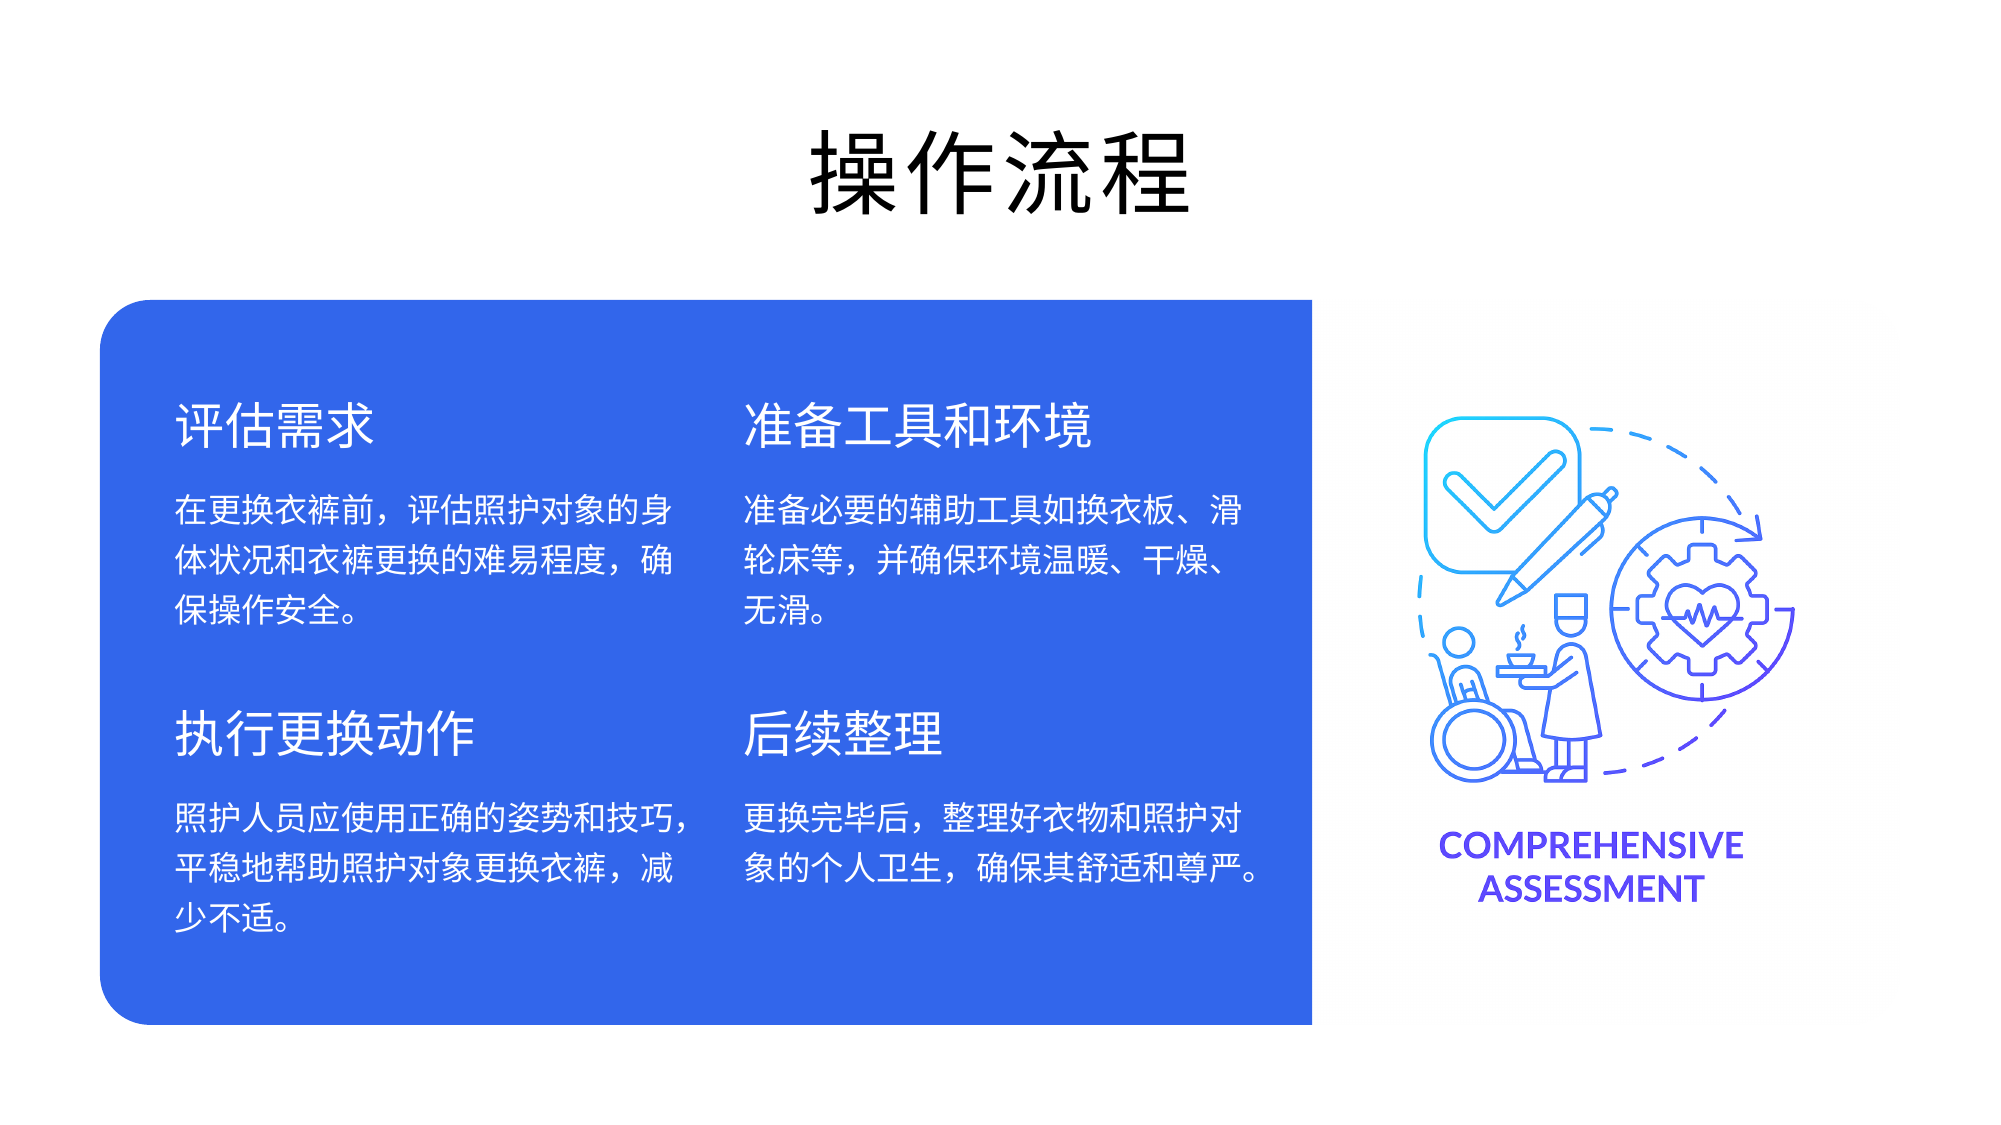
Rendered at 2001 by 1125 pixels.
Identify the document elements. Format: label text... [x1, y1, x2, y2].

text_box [174, 386, 1251, 938]
picture [1311, 299, 1901, 1026]
text_box [98, 298, 1314, 1026]
title 操作流程 [88, 99, 1912, 225]
